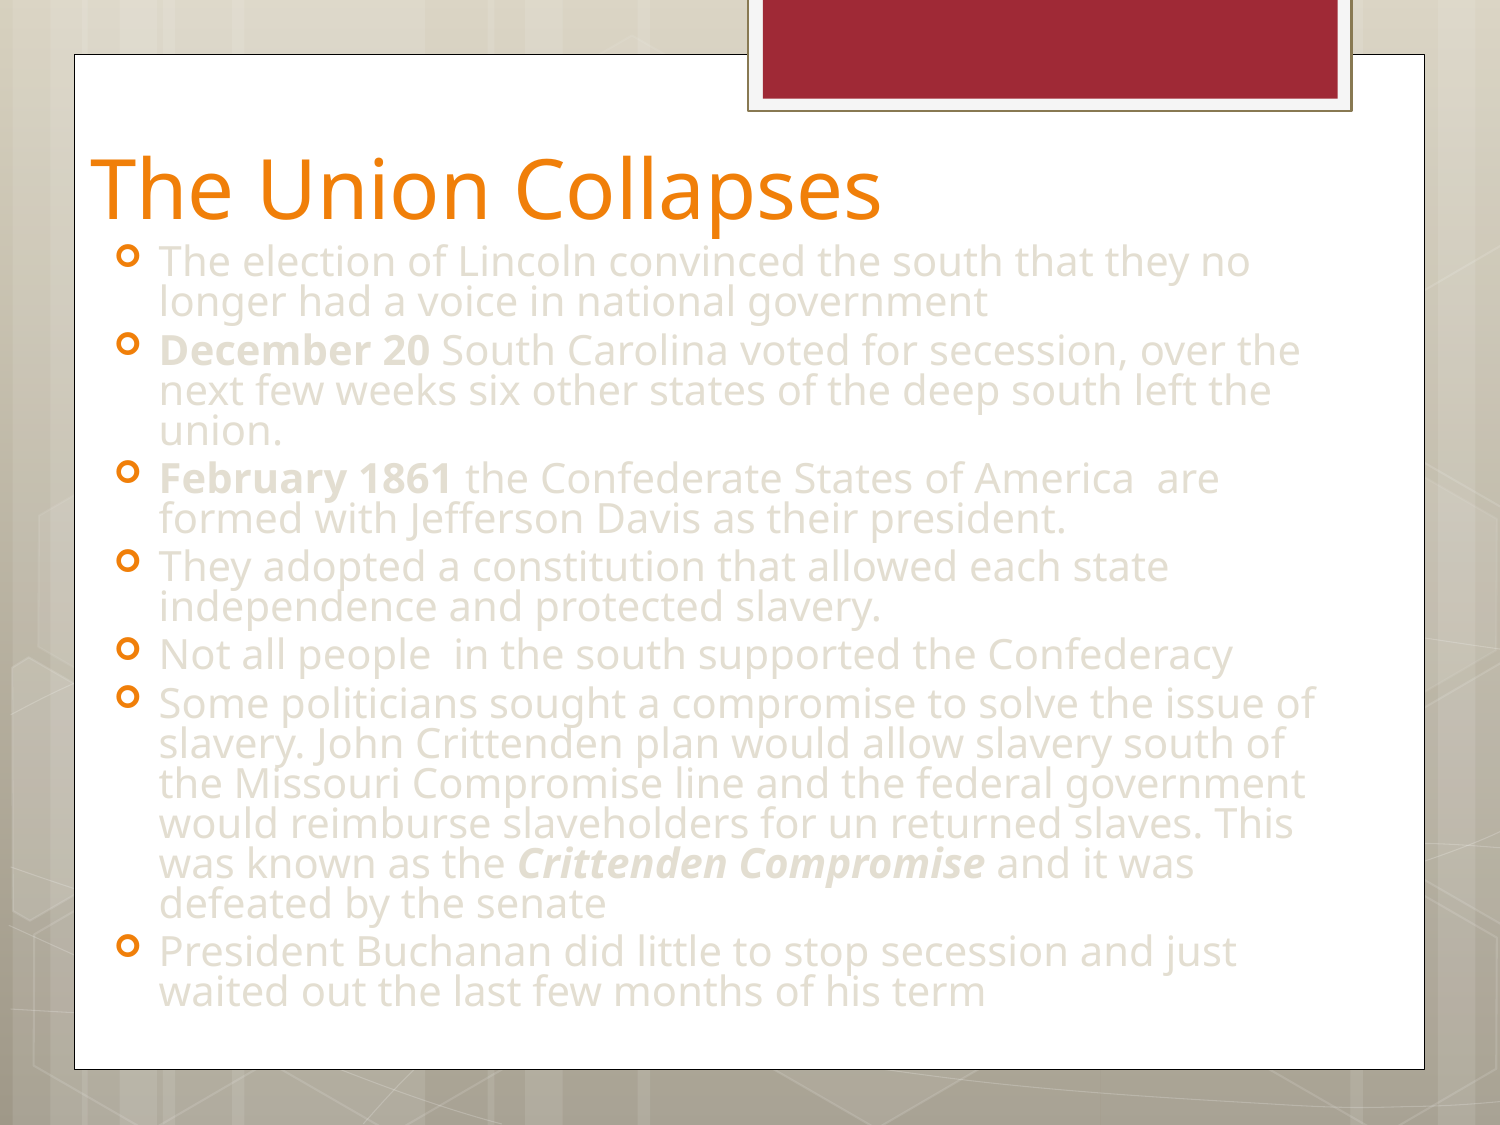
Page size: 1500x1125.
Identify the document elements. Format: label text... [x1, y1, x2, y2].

title The Union Collapses [75, 125, 1324, 244]
list The election of Lincoln convinced the south that they no longer had a voice in national government December 20 South Carolina voted for secession, over the next few weeks six other states of the deep south left the union. February 1861 the Confederate States of America are formed with Jefferson Davis as their president. They adopted a constitution that allowed each state independence and protected slavery. Not all people in the south supported the Confederacy Some politicians sought a compromise to solve the issue of slavery. John Crittenden plan would allow slavery south of the Missouri Compromise line and the federal government would reimburse slaveholders for un returned slaves. This was known as the Crittenden Compromise and it was defeated by the senate President Buchanan did little to stop secession and just waited out the last few months of his term [87, 237, 1375, 1038]
